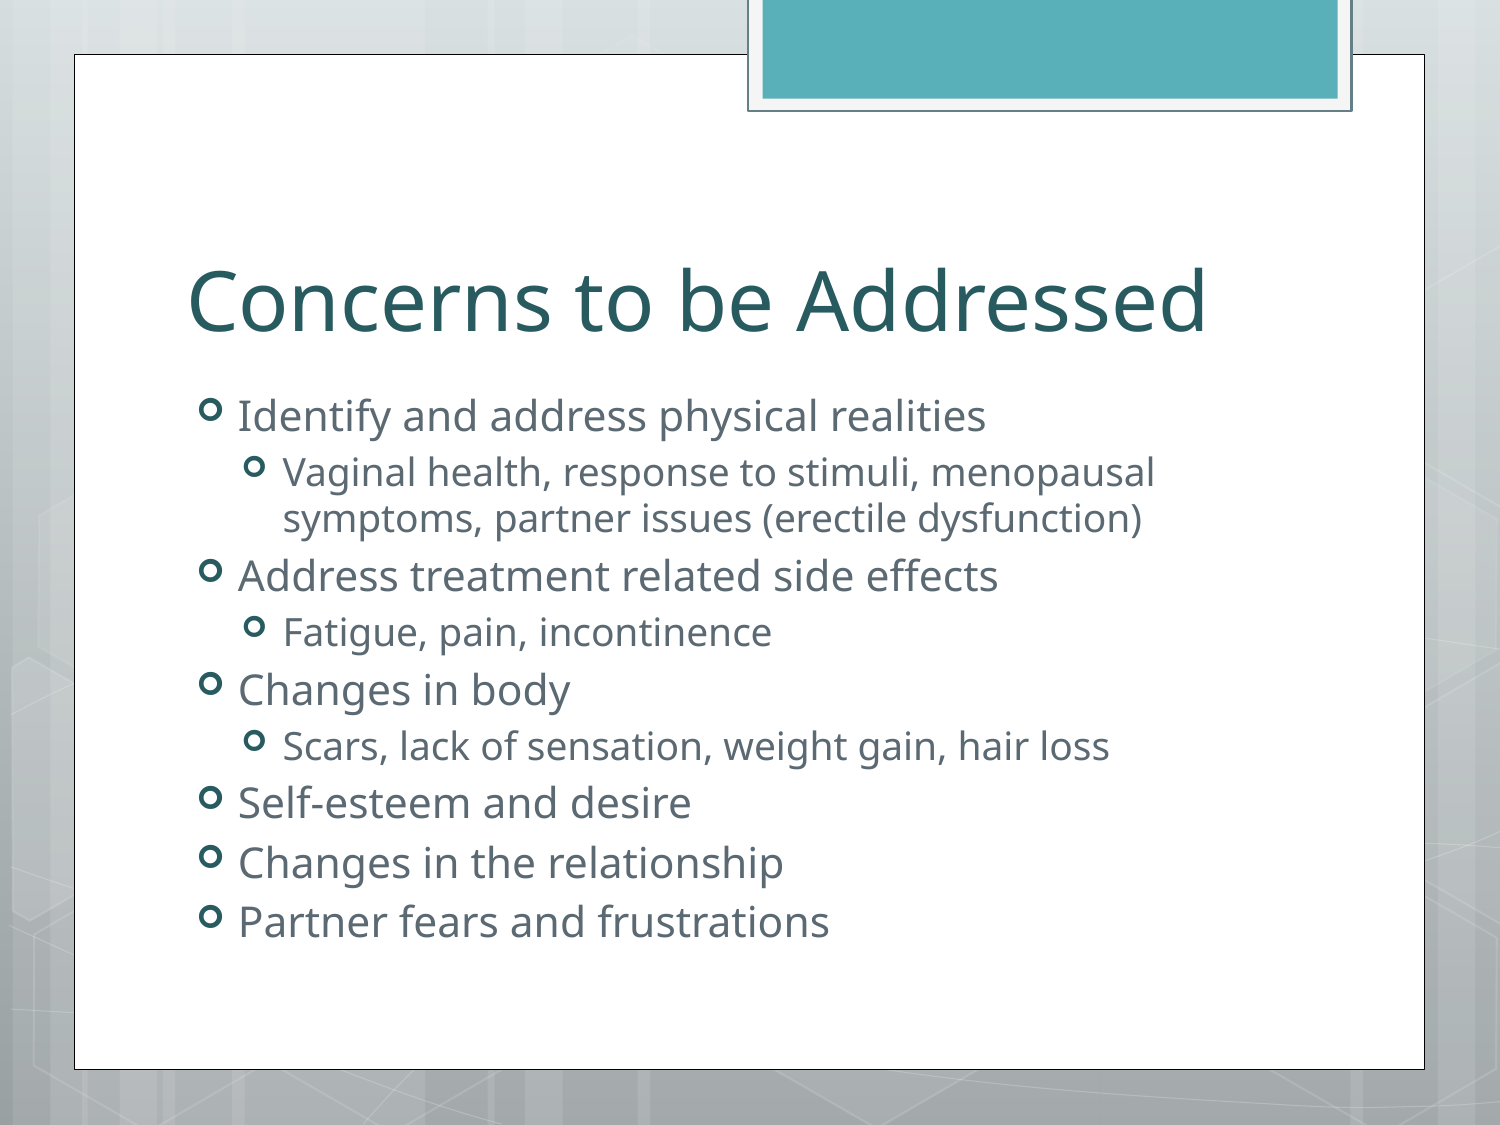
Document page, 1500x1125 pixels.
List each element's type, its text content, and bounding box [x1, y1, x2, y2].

list Identify and address physical realities Vaginal health, response to stimuli, menopausal symptoms, partner issues (erectile dysfunction) Address treatment related side effects Fatigue, pain, incontinence Changes in body Scars, lack of sensation, weight gain, hair loss Self-esteem and desire Changes in the relationship Partner fears and frustrations [171, 381, 1283, 957]
title Concerns to be Addressed [171, 168, 1324, 357]
